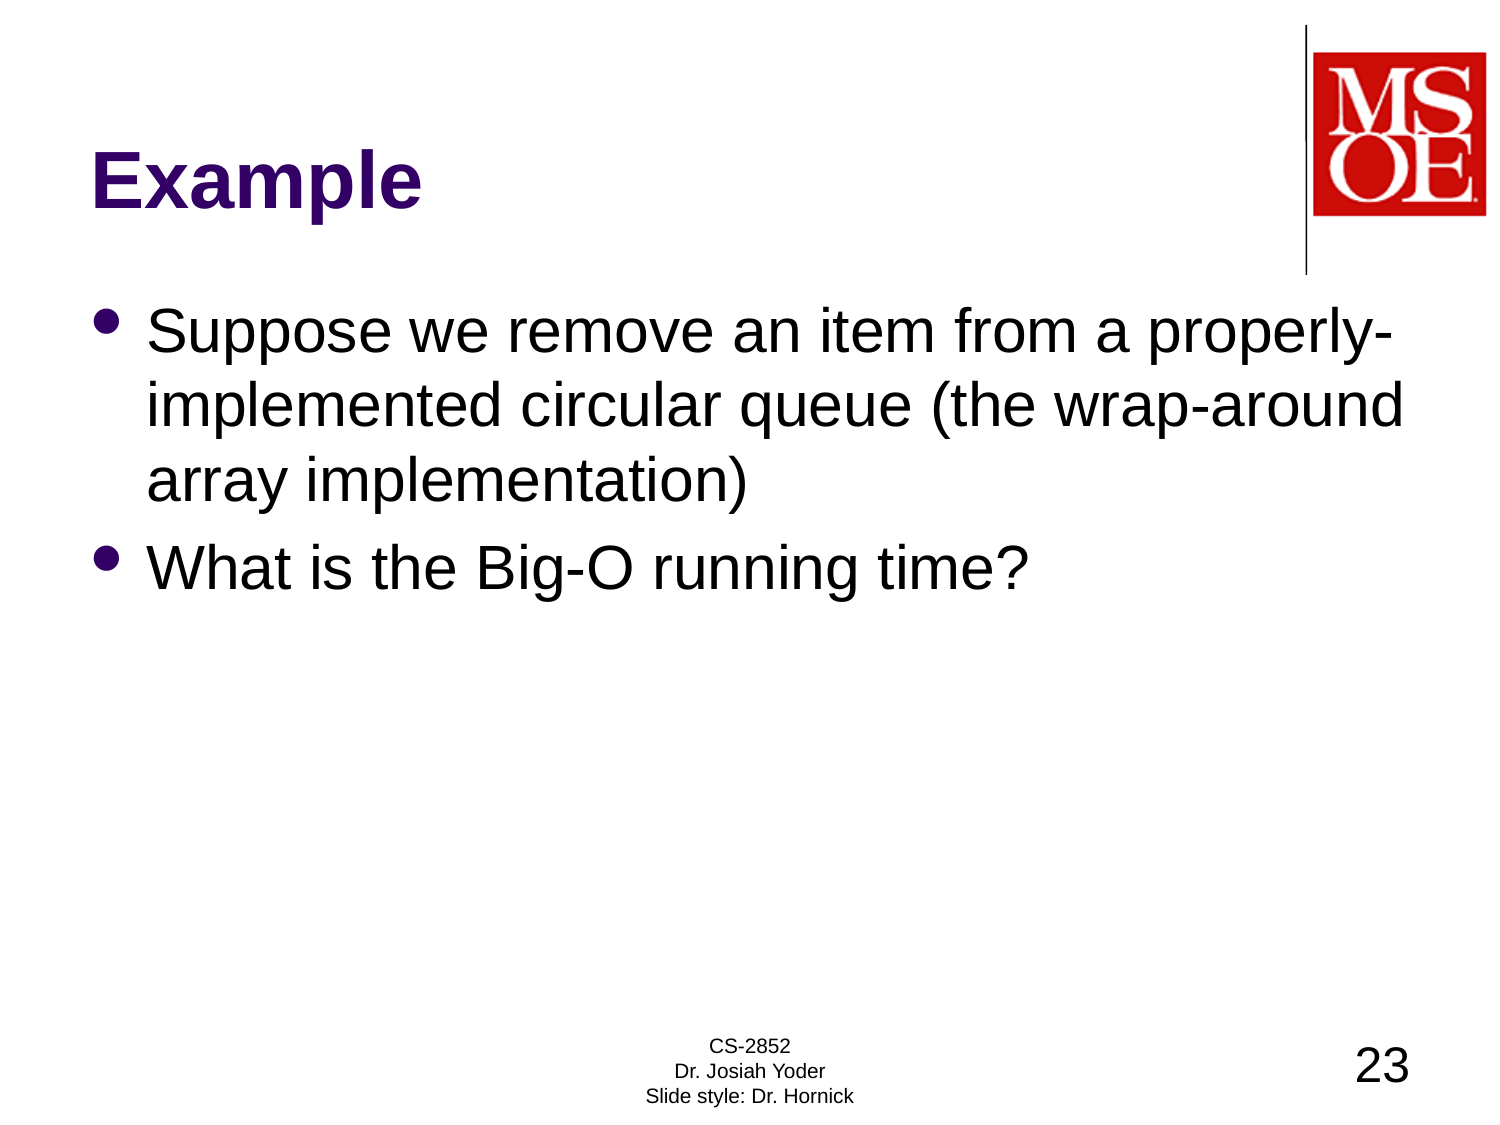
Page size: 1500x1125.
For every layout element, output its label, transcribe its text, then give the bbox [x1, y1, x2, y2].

picture [1313, 37, 1488, 232]
slide_number 23 [1074, 1024, 1426, 1101]
title Example [75, 20, 1313, 233]
list Suppose we remove an item from a properly-implemented circular queue (the wrap-around array implementation) What is the Big-O running time? [75, 282, 1425, 1006]
footer CS-2852 Dr. Josiah Yoder Slide style: Dr. Hornick [512, 1024, 988, 1101]
